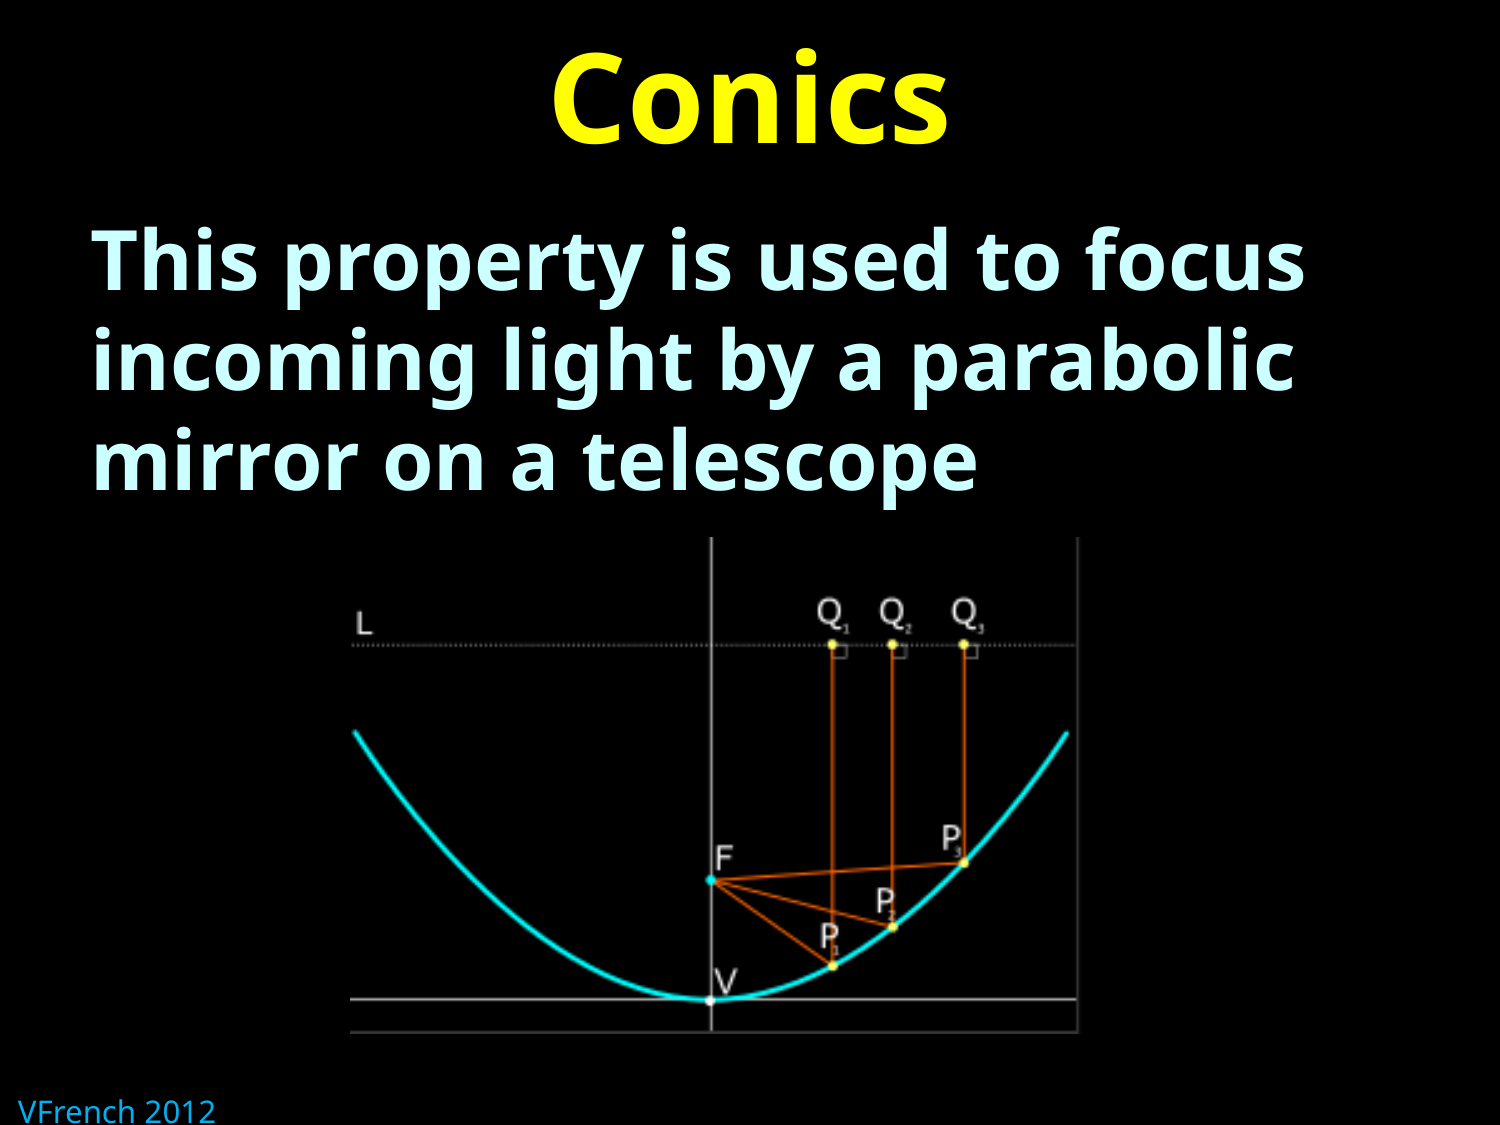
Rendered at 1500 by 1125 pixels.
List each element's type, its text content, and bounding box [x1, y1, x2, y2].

text_box VFrench 2012 [3, 1084, 232, 1125]
picture [349, 537, 1082, 1034]
title Conics [0, 0, 1500, 188]
list This property is used to focus incoming light by a parabolic mirror on a telescope [75, 200, 1500, 1125]
